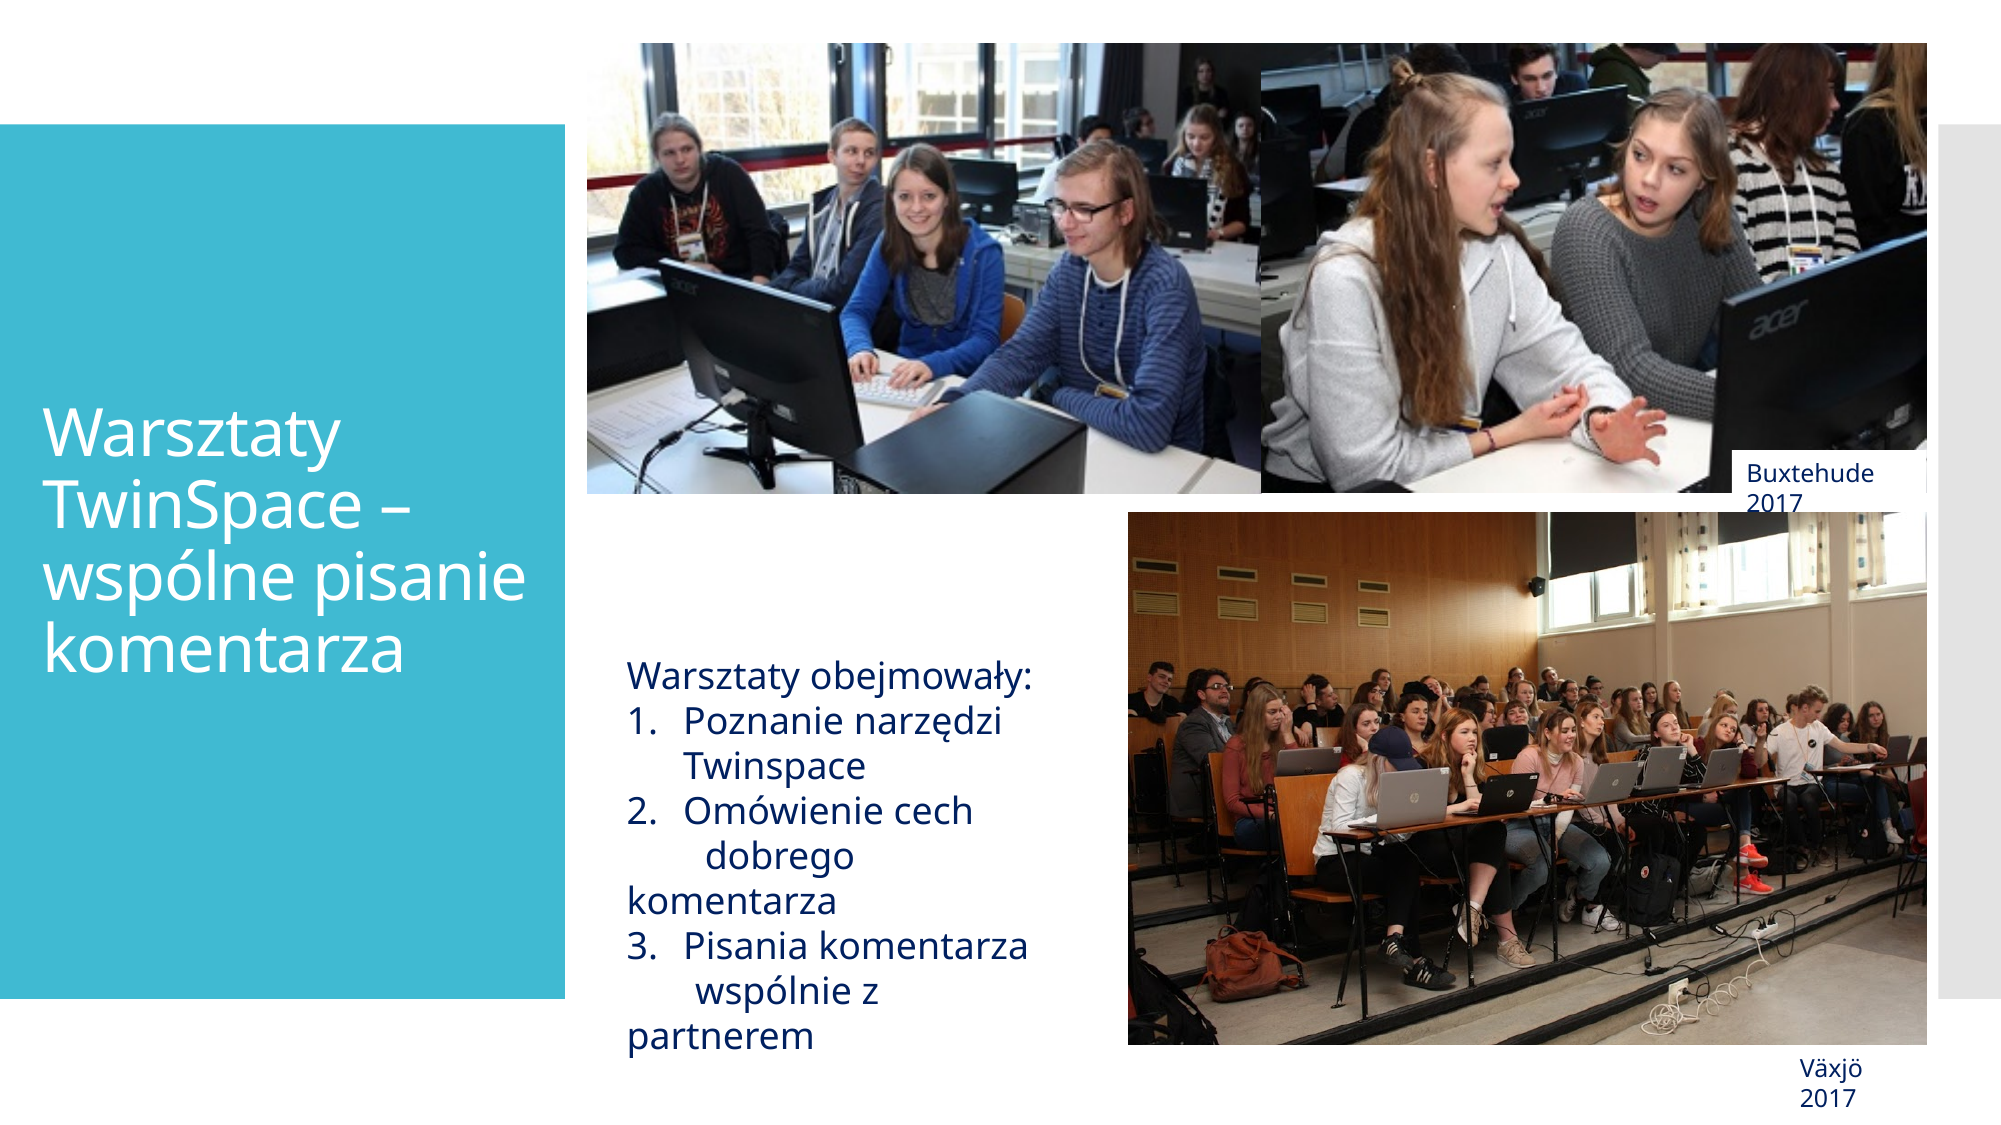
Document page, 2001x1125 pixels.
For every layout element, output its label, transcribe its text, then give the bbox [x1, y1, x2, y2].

text_box Växjö 2017 [1784, 1046, 1927, 1120]
picture [587, 43, 1927, 494]
title Warsztaty TwinSpace – wspólne pisanie komentarza [27, 165, 565, 921]
text_box Buxtehude 2017 [1731, 493, 1927, 512]
picture [1127, 512, 1927, 1046]
text_box Warsztaty obejmowały: Poznanie narzędzi Twinspace Omówienie cech dobrego komentarza Pisania komentarza wspólnie z partnerem [611, 644, 1081, 1110]
